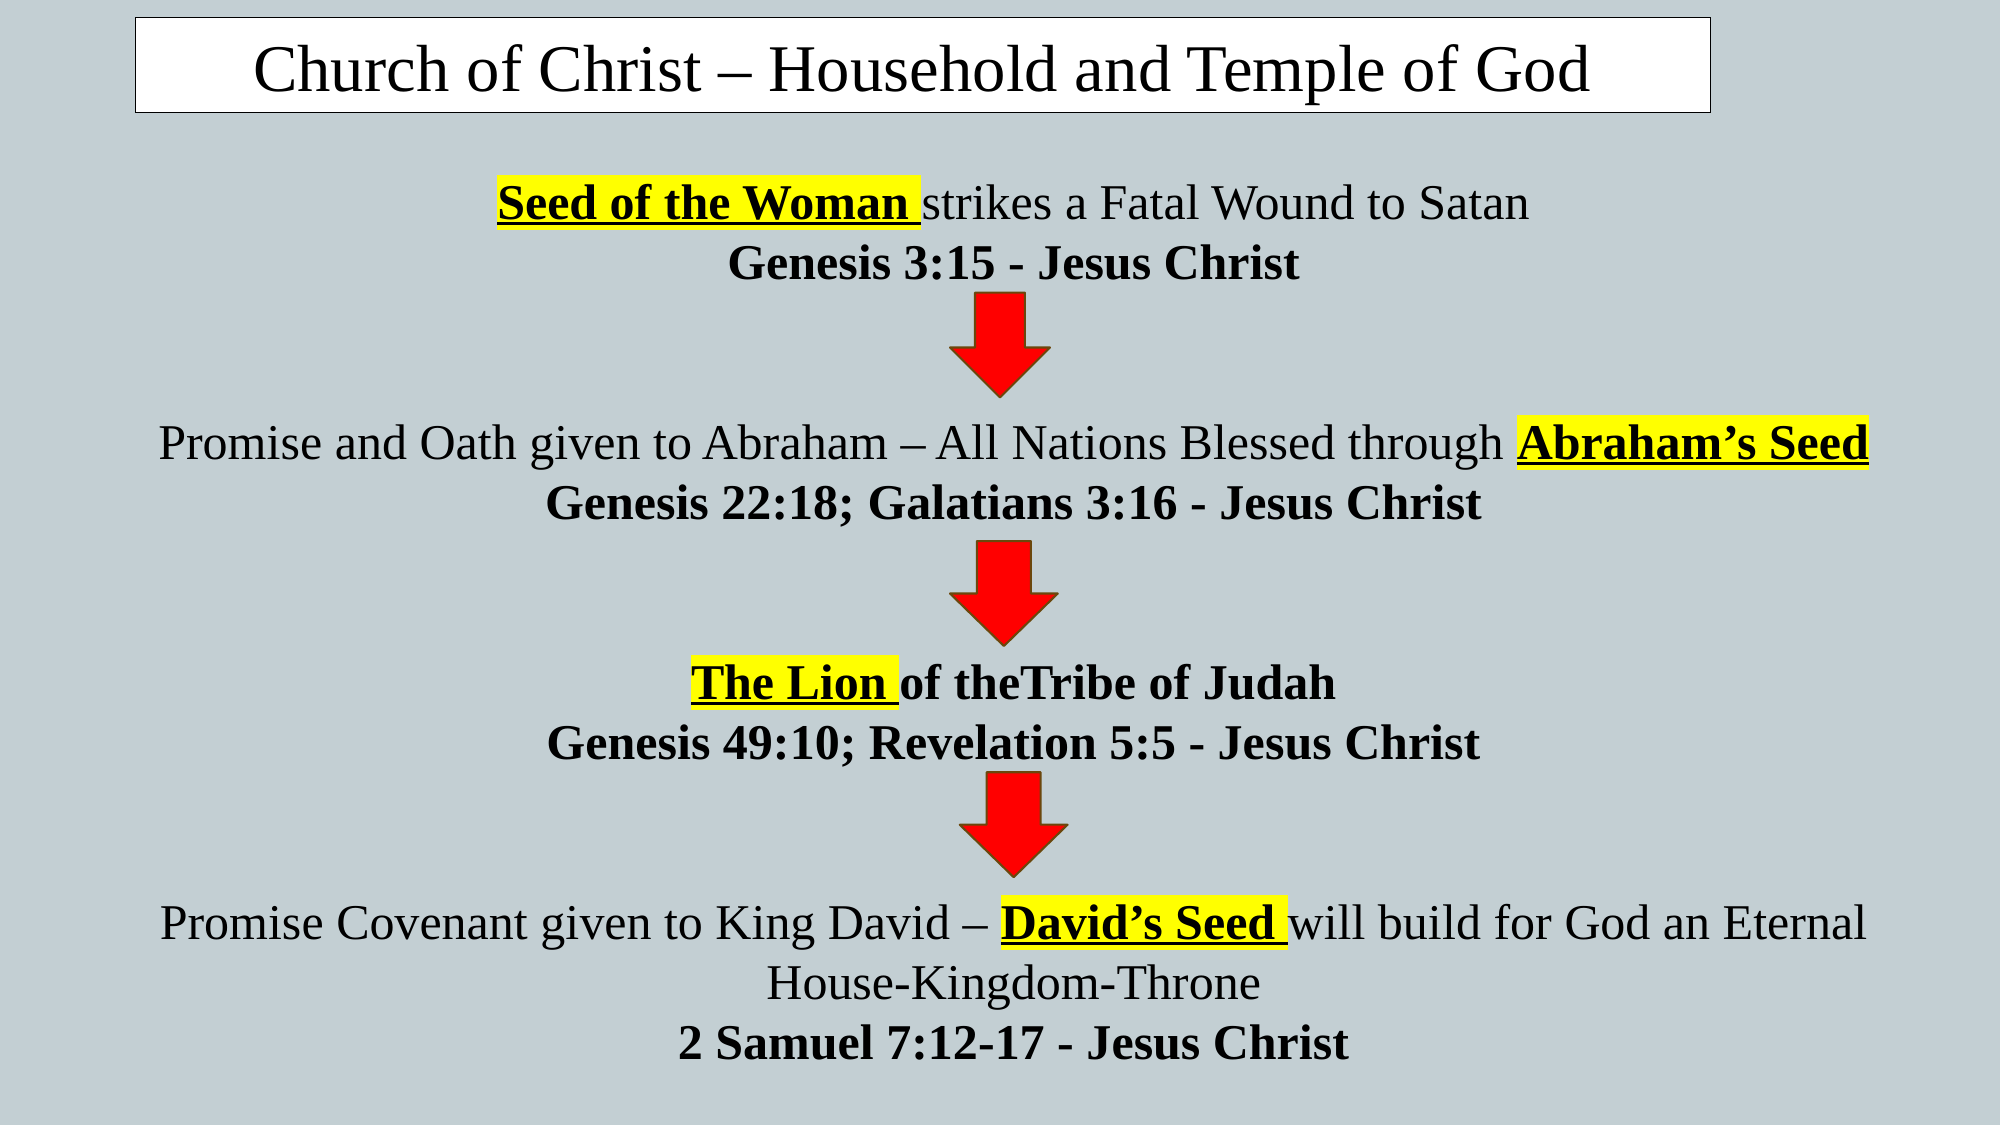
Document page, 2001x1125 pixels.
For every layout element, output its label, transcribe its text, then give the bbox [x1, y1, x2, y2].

text_box [949, 291, 1051, 399]
text_box [949, 540, 1059, 647]
text_box Church of Christ – Household and Temple of God [135, 17, 1711, 113]
text_box [958, 771, 1069, 878]
text_box Seed of the Woman strikes a Fatal Wound to Satan Genesis 3:15 - Jesus Christ Promise and Oath given to Abraham – All Nations Blessed through Abraham’s Seed Genesis 22:18; Galatians 3:16 - Jesus Christ The Lion of theTribe of Judah Genesis 49:10; Revelation 5:5 - Jesus Christ Promise Covenant given to King David – David’s Seed will build for God an Eternal House-Kingdom-Throne 2 Samuel 7:12-17 - Jesus Christ [80, 161, 1947, 1077]
